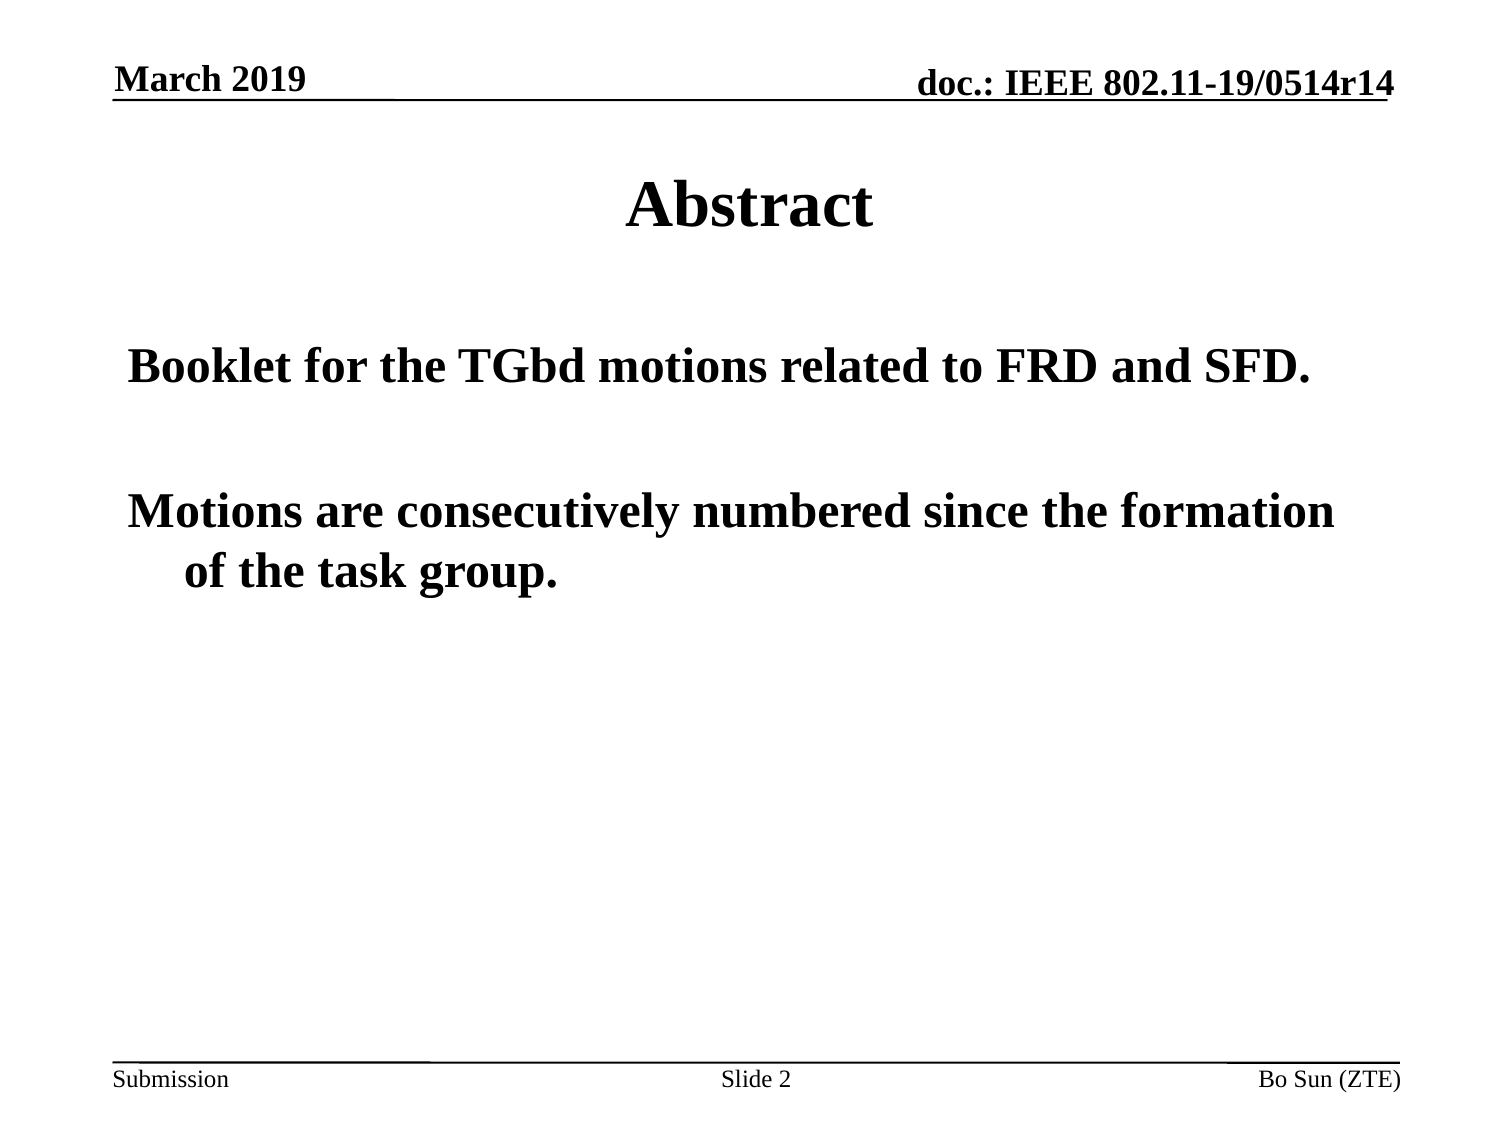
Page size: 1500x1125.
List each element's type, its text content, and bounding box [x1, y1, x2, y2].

footer Bo Sun (ZTE) [902, 1061, 1402, 1093]
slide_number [114, 54, 540, 100]
list Booklet for the TGbd motions related to FRD and SFD. Motions are consecutively numbered since the formation of the task group. [112, 324, 1388, 1001]
title Abstract [112, 112, 1388, 288]
slide_number Slide 2 [712, 1061, 800, 1123]
